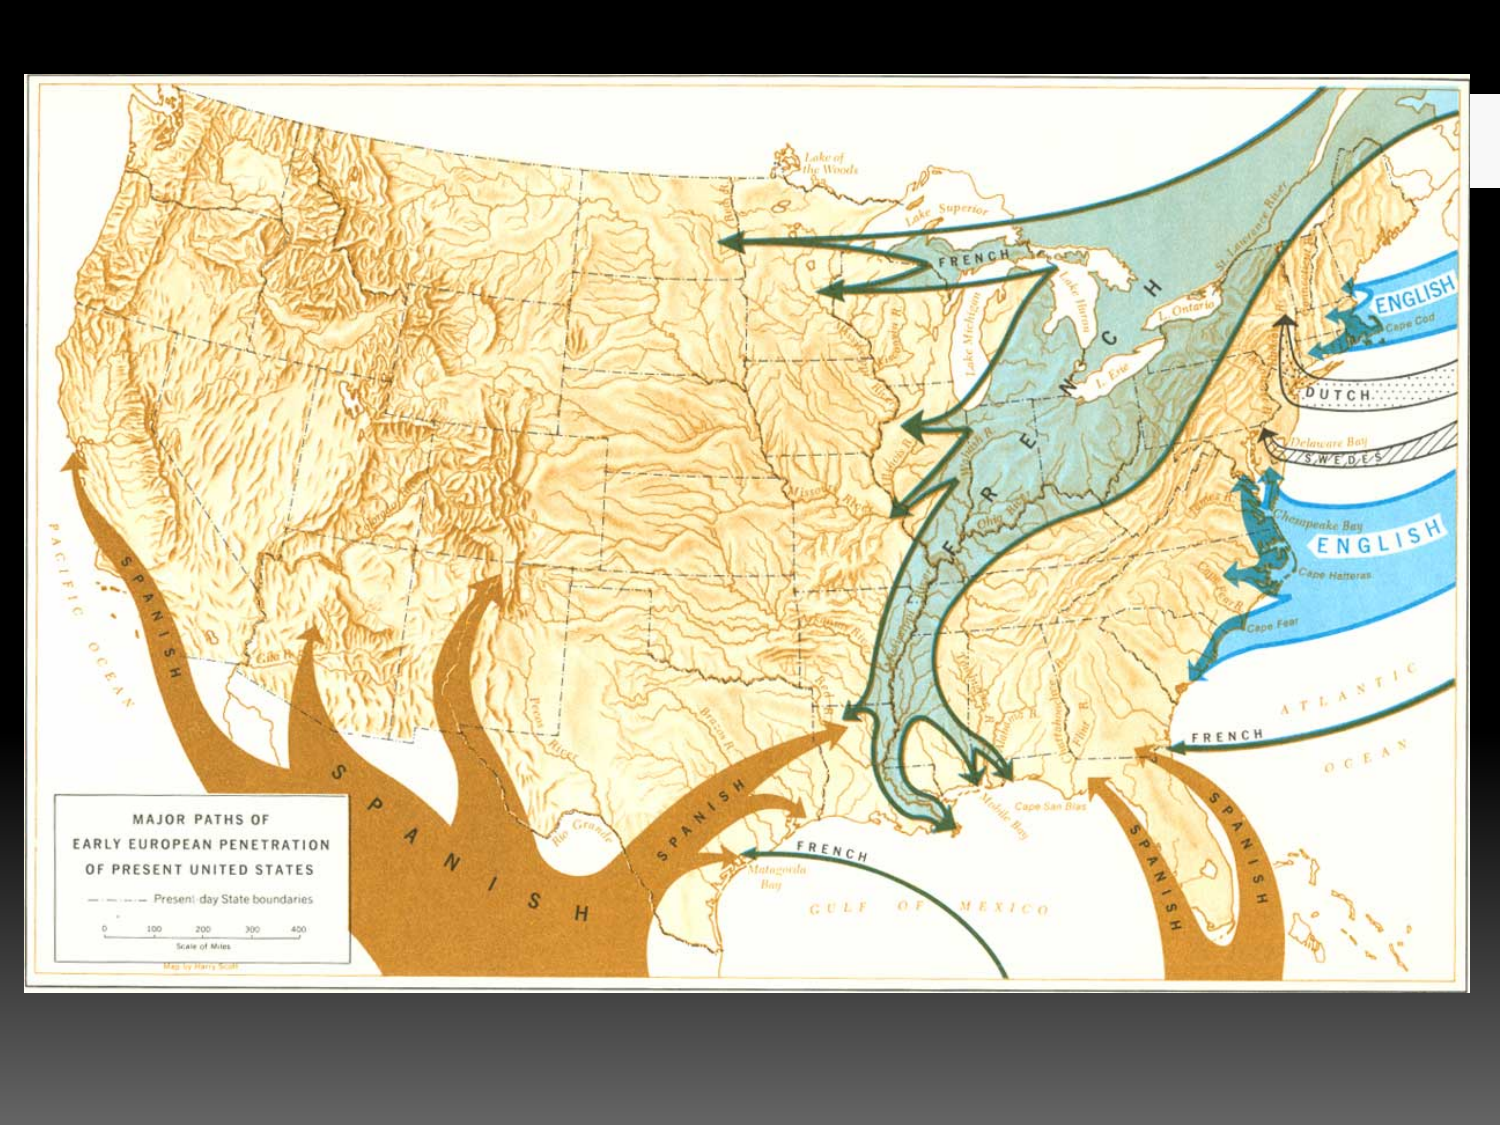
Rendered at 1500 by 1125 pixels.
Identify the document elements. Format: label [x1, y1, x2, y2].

picture [24, 74, 1470, 993]
